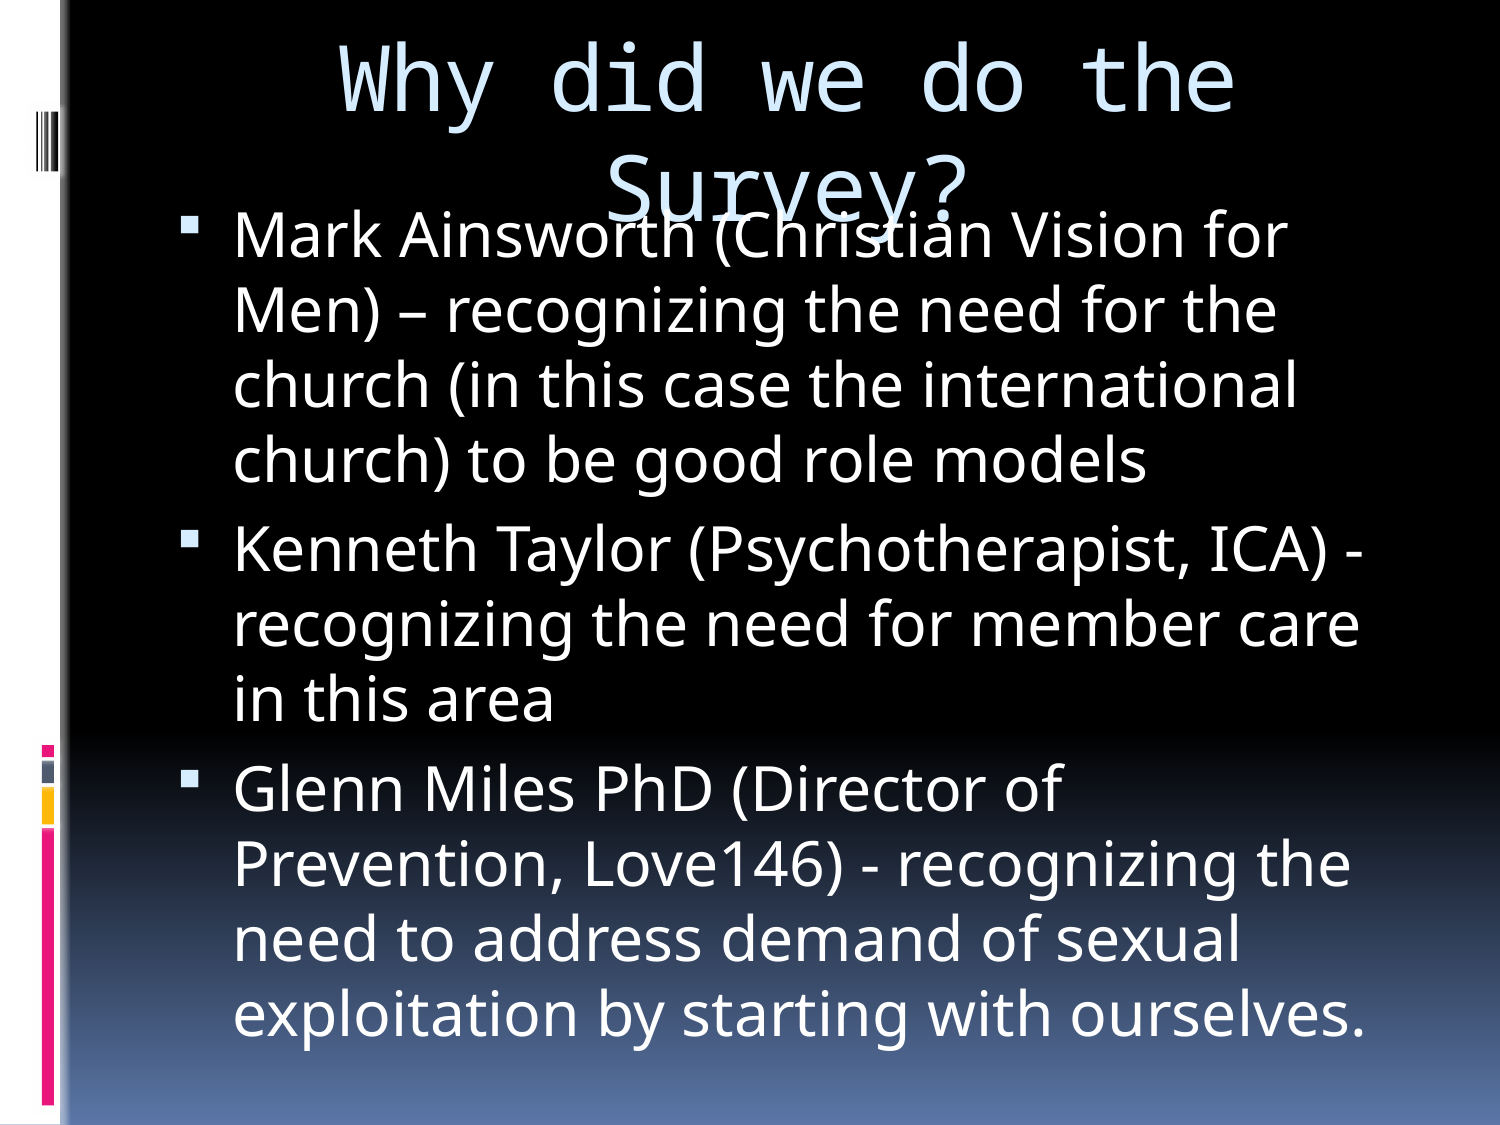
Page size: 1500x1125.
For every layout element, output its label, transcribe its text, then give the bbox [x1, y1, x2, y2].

list Mark Ainsworth (Christian Vision for Men) – recognizing the need for the church (in this case the international church) to be good role models Kenneth Taylor (Psychotherapist, ICA) - recognizing the need for member care in this area Glenn Miles PhD (Director of Prevention, Love146) - recognizing the need to address demand of sexual exploitation by starting with ourselves. [150, 187, 1425, 1125]
title Why did we do the Survey? [150, 12, 1425, 187]
